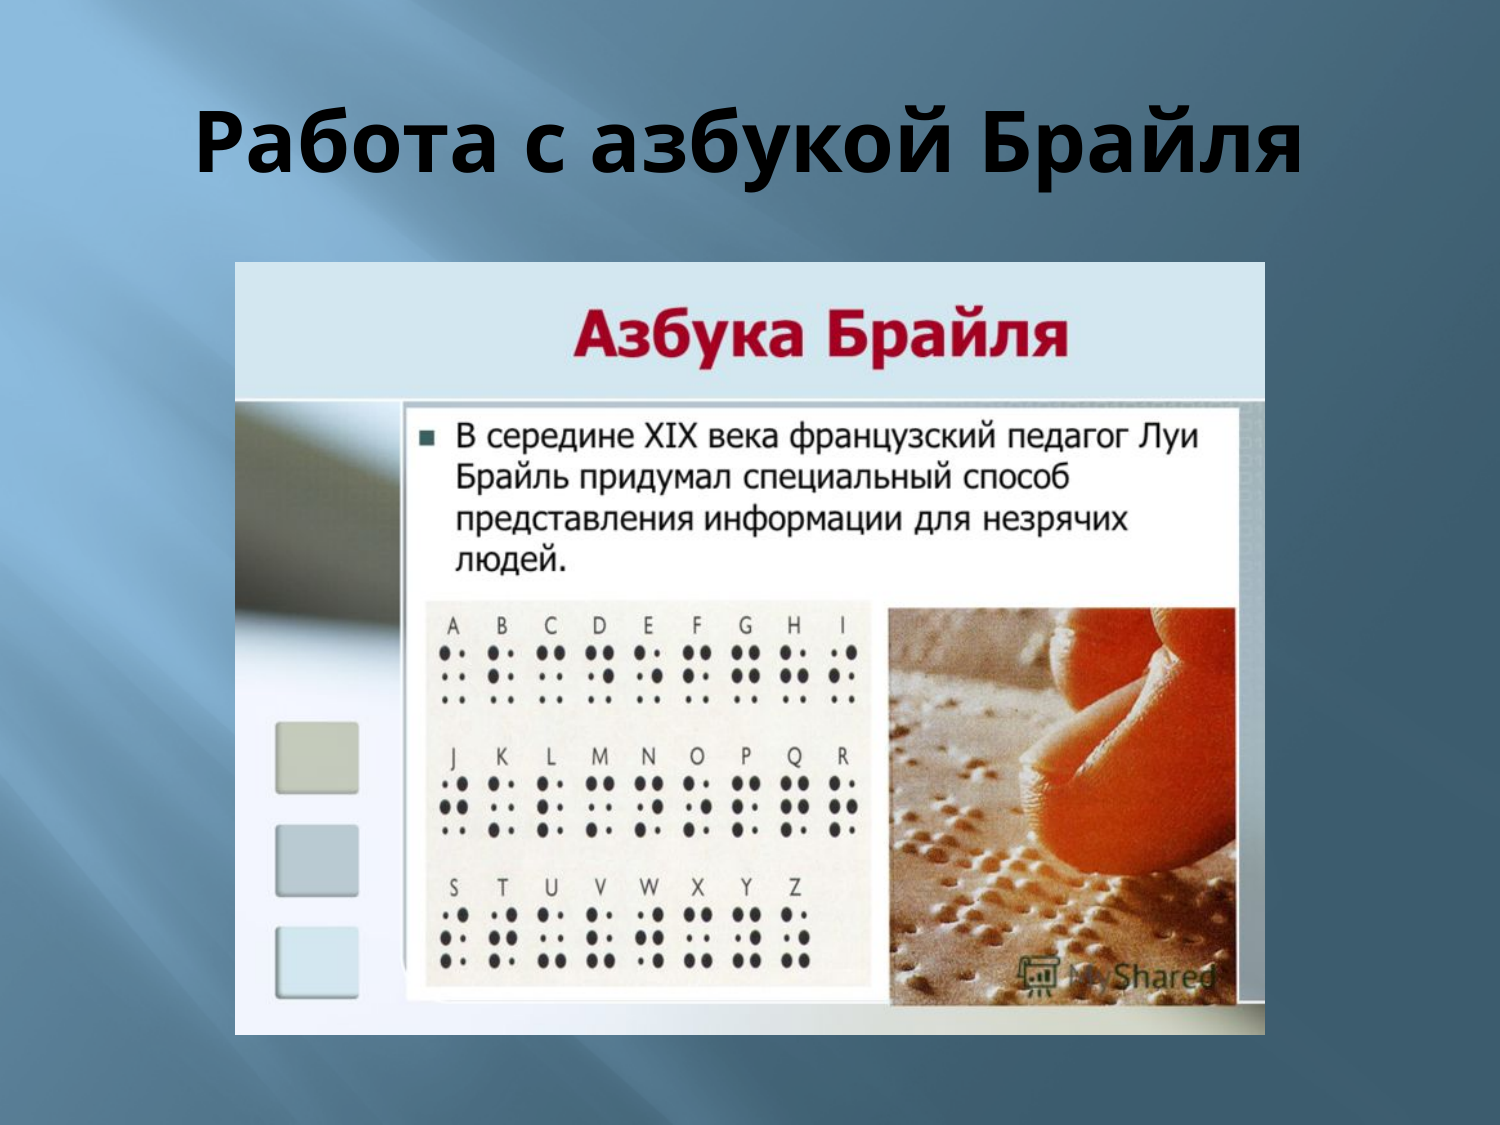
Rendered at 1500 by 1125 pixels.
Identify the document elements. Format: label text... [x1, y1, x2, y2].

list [234, 262, 1266, 1036]
title Работа с азбукой Брайля [75, 45, 1425, 233]
